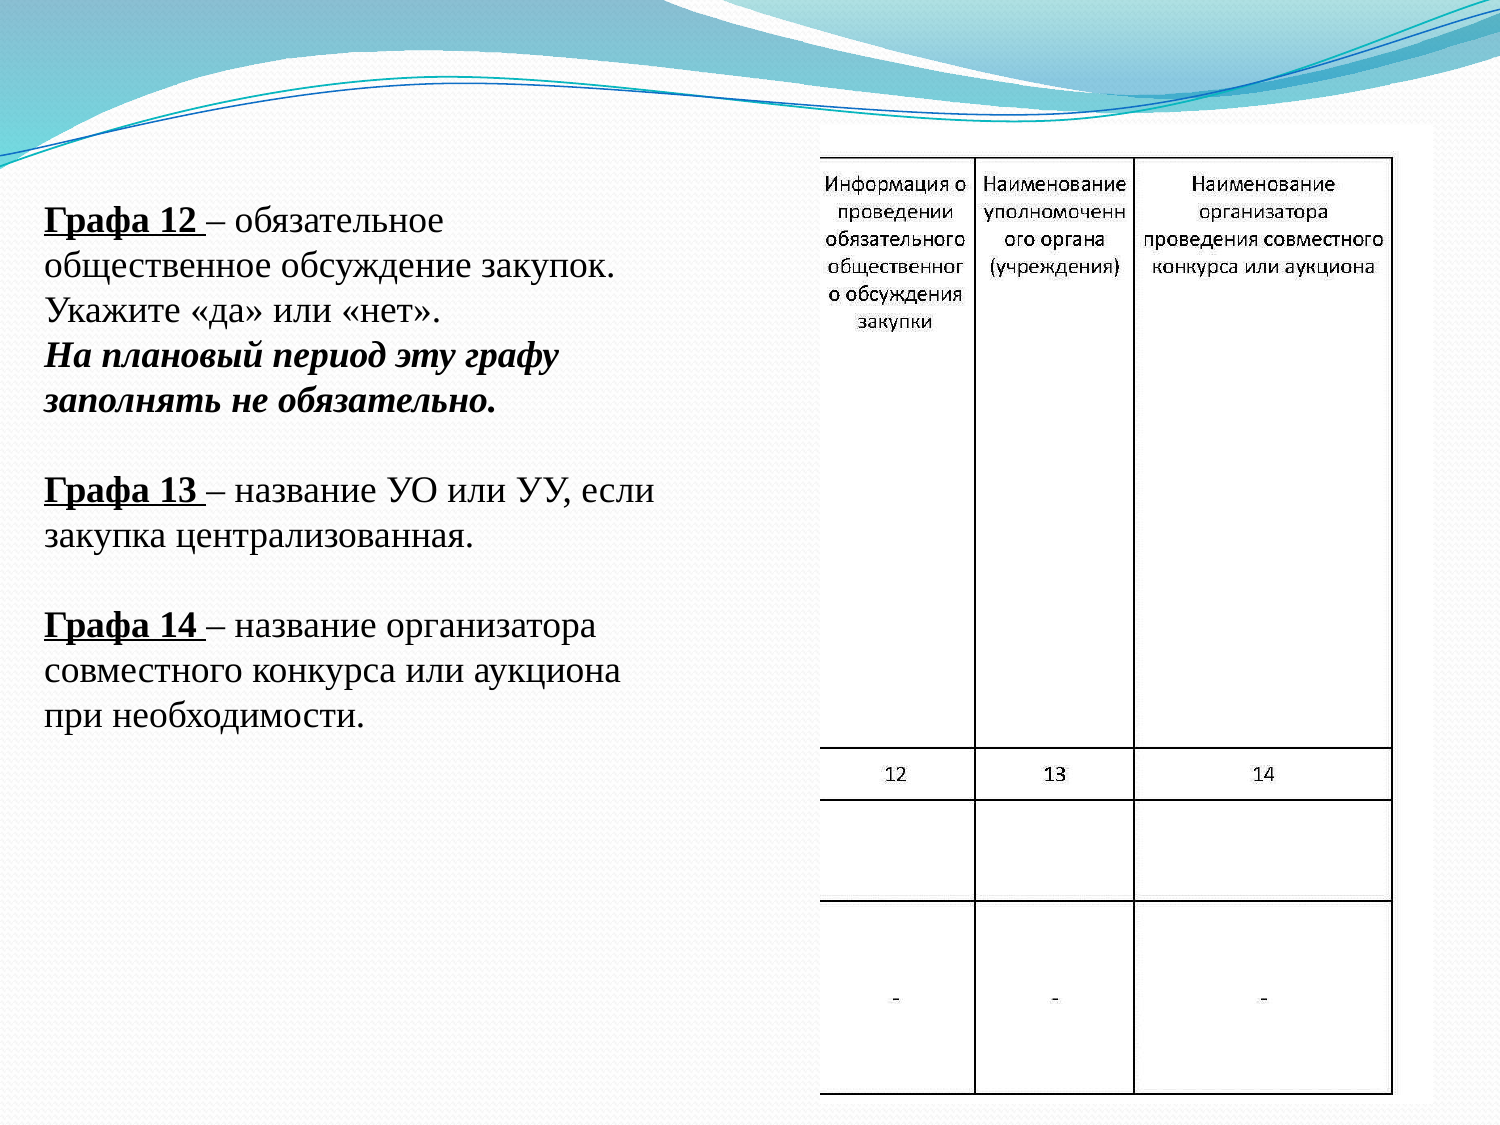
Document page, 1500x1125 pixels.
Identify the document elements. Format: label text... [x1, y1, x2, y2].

picture [820, 125, 1433, 1104]
text_box Графа 12 – обязательное общественное обсуждение закупок. Укажите «да» или «нет». На плановый период эту графу заполнять не обязательно. Графа 13 – название УО или УУ, если закупка централизованная. Графа 14 – название организатора совместного конкурса или аукциона при необходимости. [29, 187, 715, 743]
